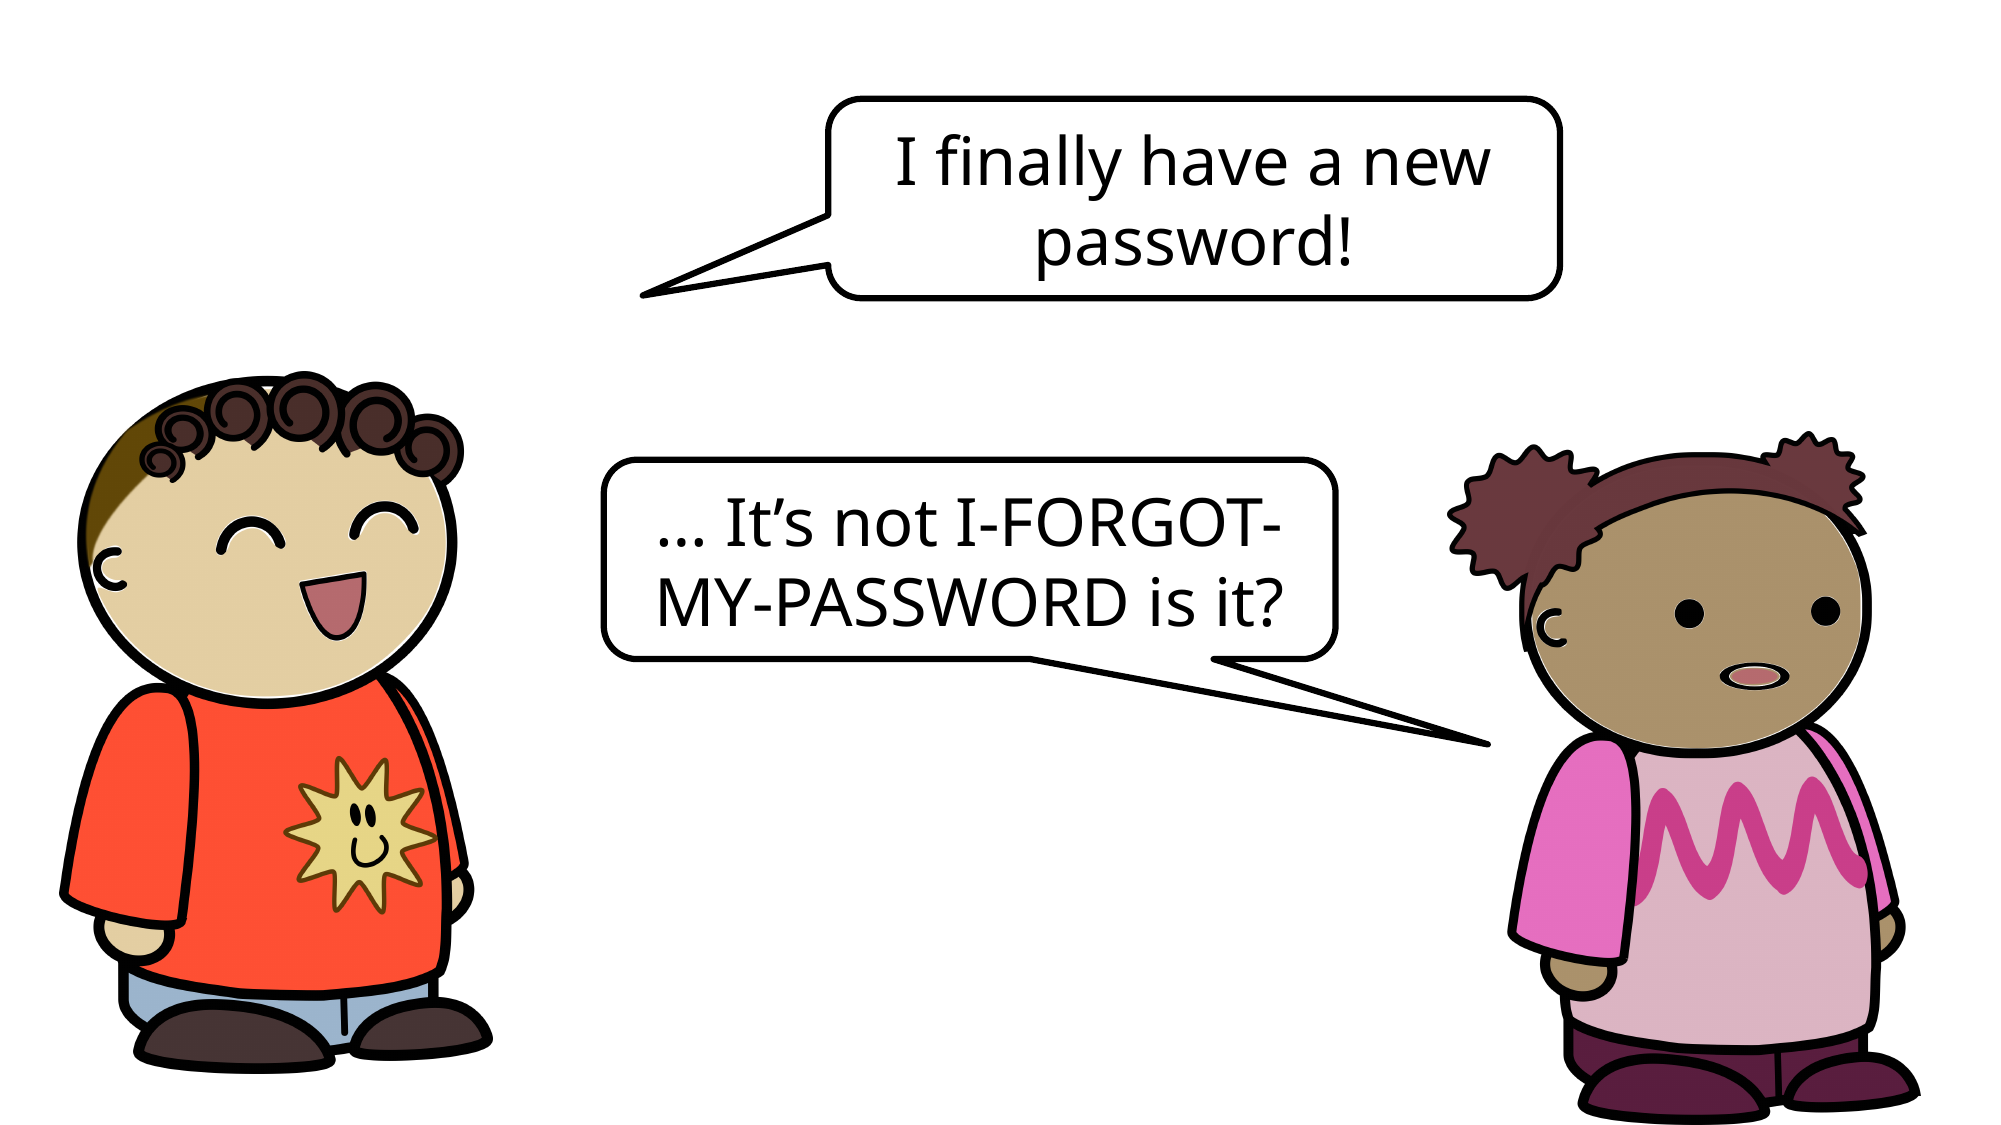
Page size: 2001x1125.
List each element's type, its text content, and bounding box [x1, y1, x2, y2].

picture [59, 371, 493, 1074]
text_box … It’s not I-FORGOT-MY-PASSWORD is it? [602, 458, 1440, 738]
text_box I finally have a new password! [641, 97, 1562, 300]
picture [1446, 431, 1922, 1125]
